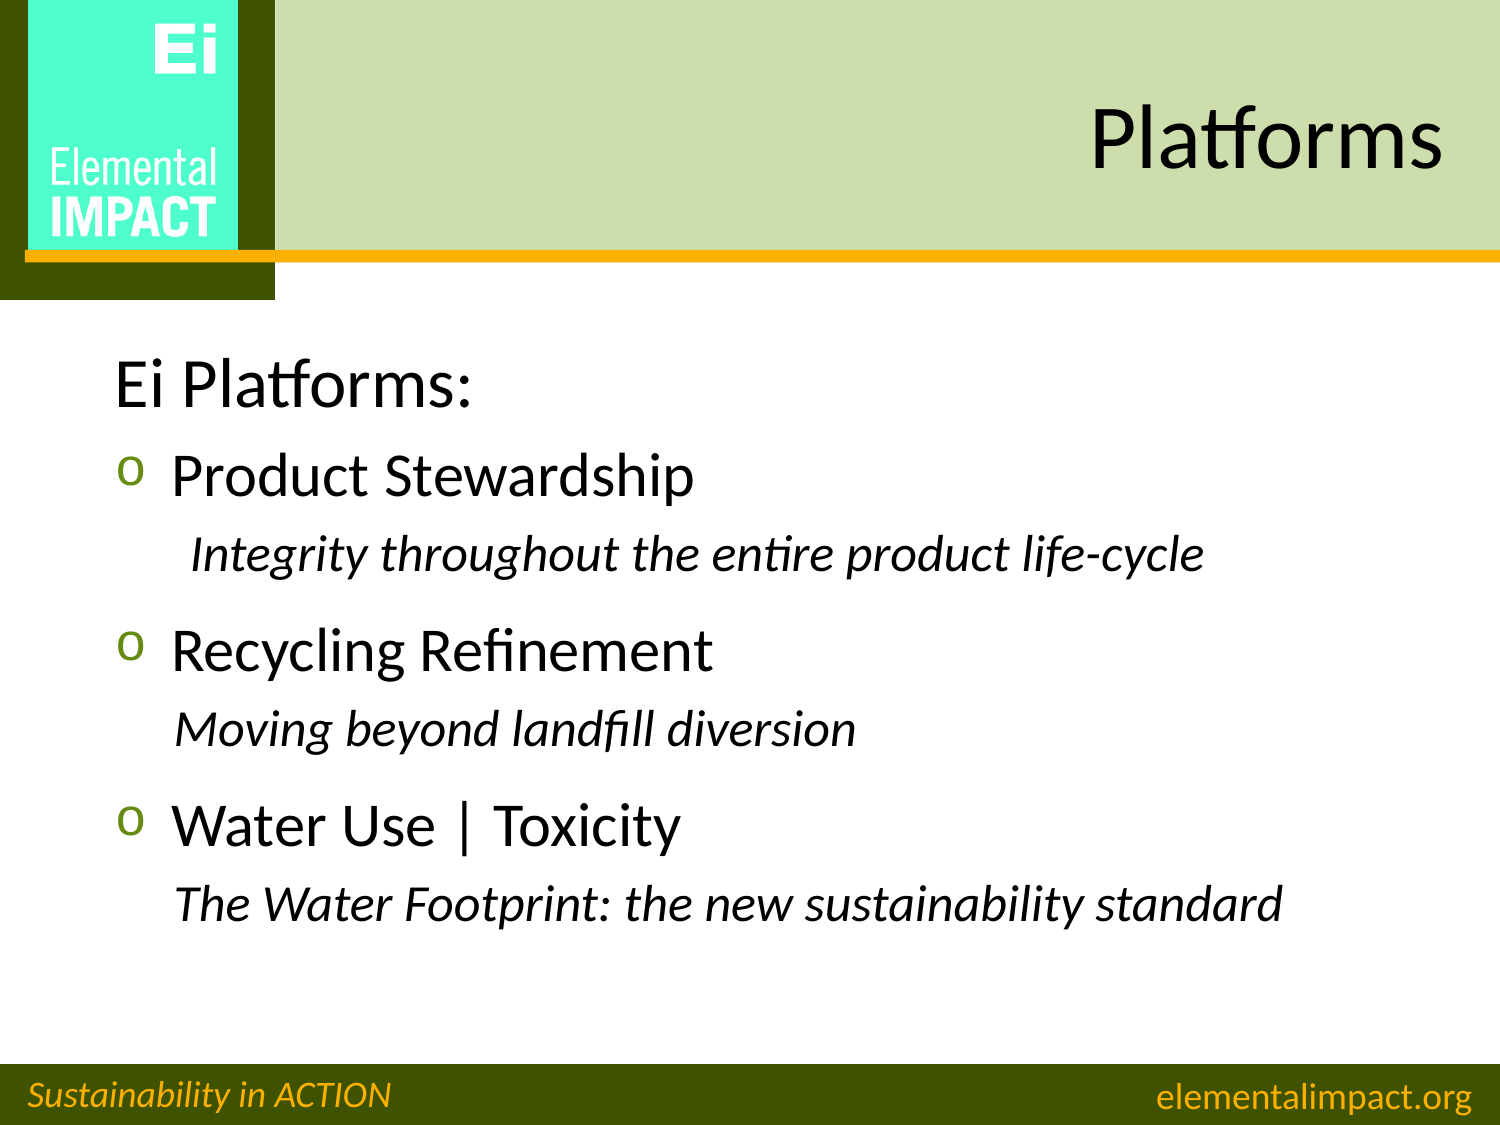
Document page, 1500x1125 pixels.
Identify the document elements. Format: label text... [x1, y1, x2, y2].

title Platforms [825, 63, 1460, 200]
list Ei Platforms: Product Stewardship Integrity throughout the entire product life-cycle Recycling Refinement Moving beyond landfill diversion Water Use | Toxicity The Water Footprint: the new sustainability standard [99, 312, 1413, 1000]
picture [28, 0, 238, 249]
